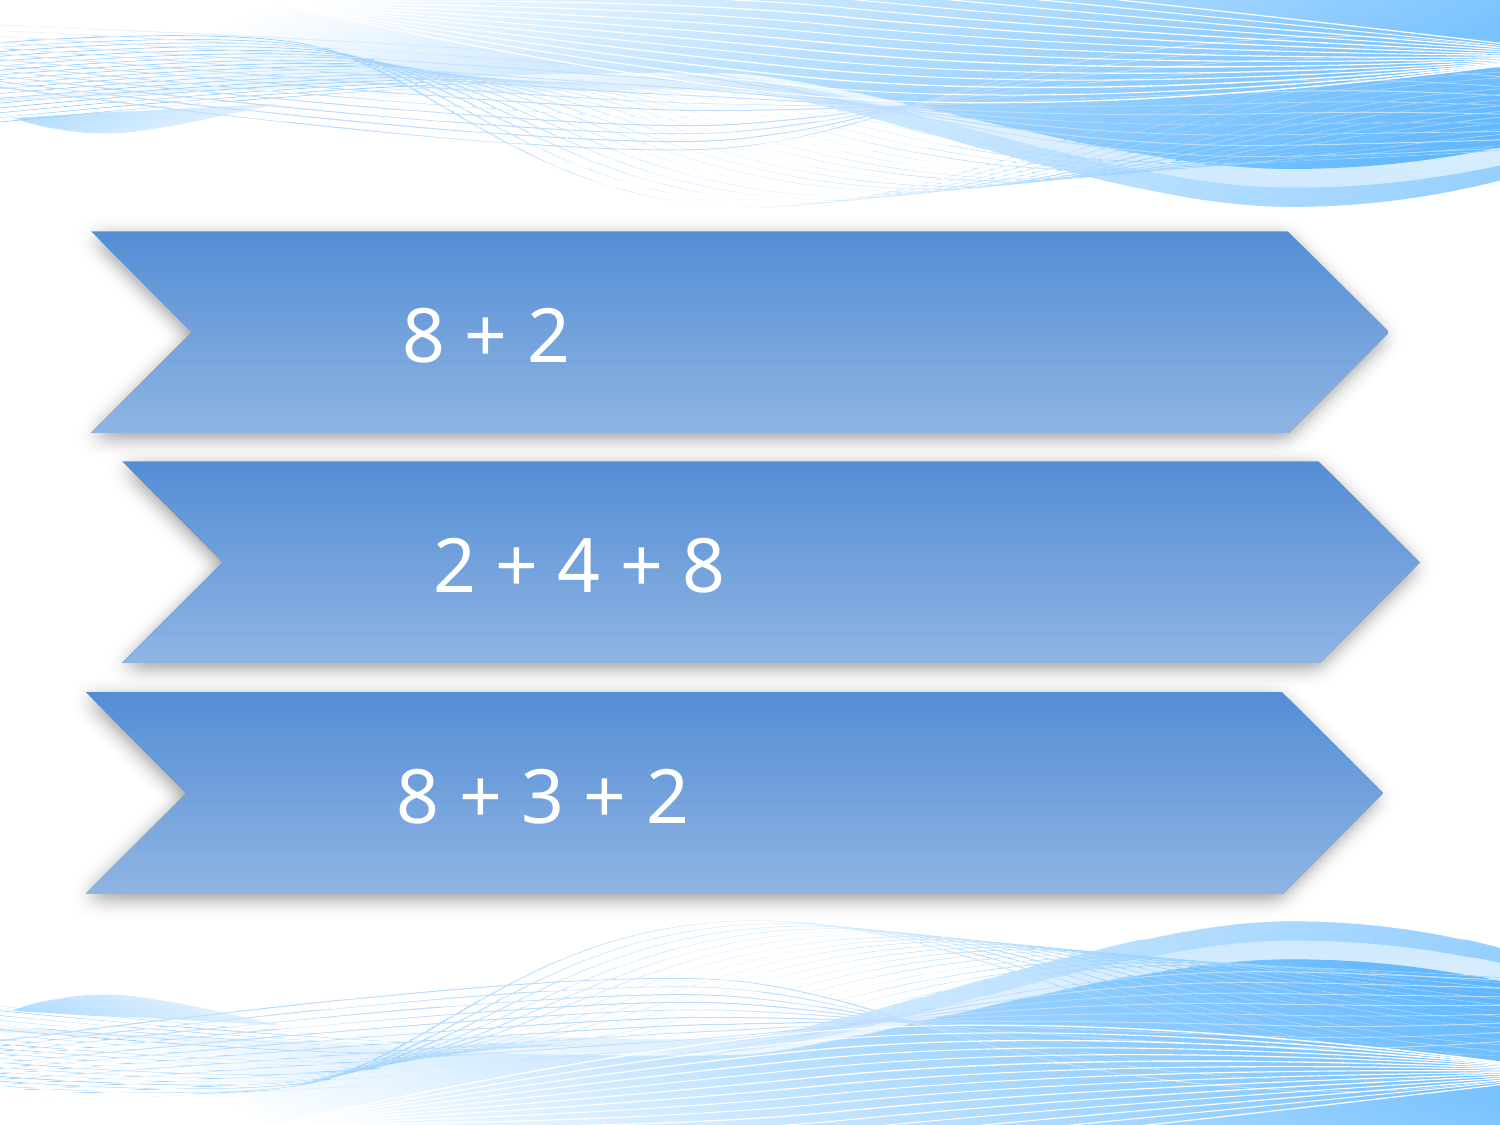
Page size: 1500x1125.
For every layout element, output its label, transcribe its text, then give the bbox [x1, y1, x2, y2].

text_box 2 + 4 + 8 [120, 459, 1422, 666]
text_box 8 + 2 [89, 229, 1391, 436]
picture [0, 0, 1500, 208]
text_box 8 + 3 + 2 [83, 690, 1386, 897]
picture [0, 920, 1500, 1125]
